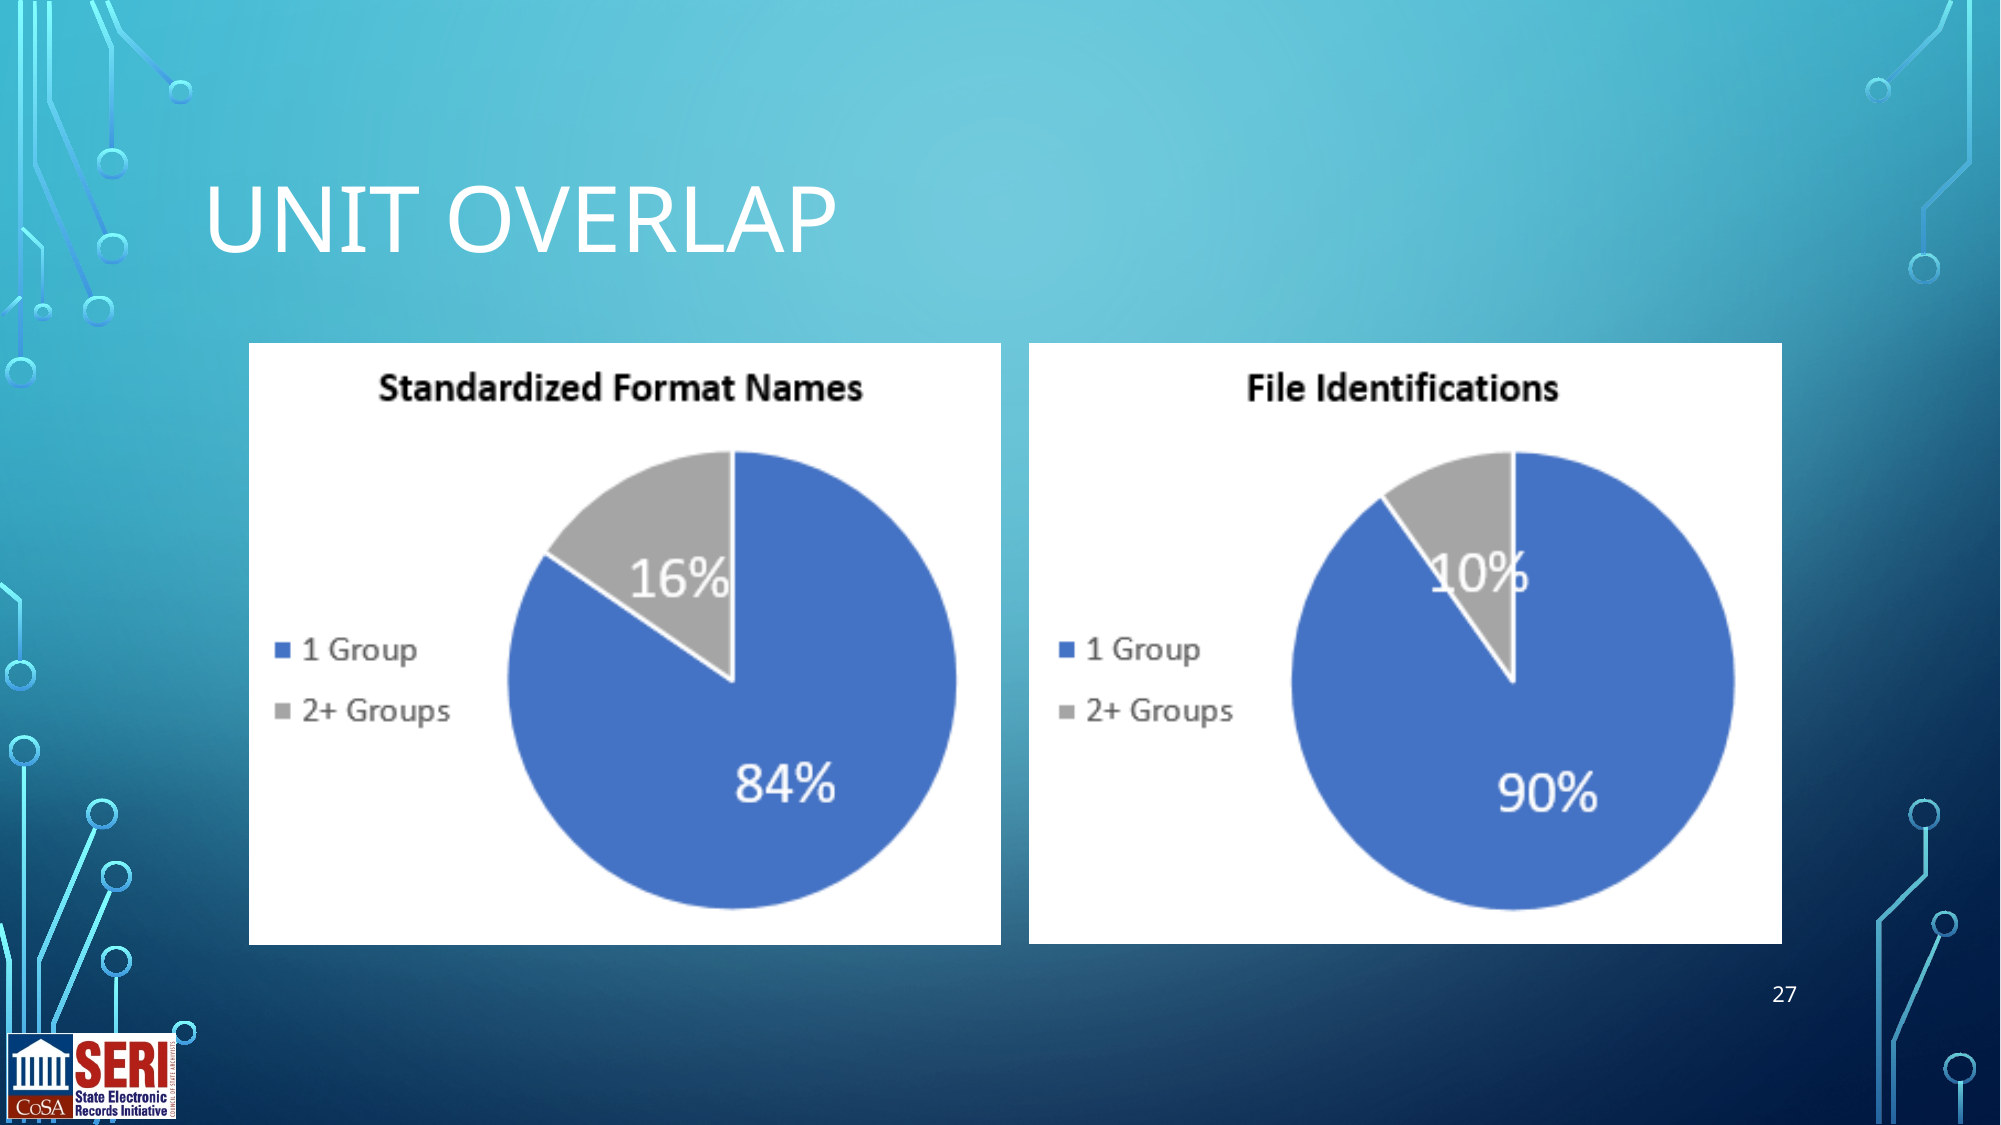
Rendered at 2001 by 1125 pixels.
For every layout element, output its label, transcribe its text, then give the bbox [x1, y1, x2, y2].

slide_number 27 [1685, 965, 1813, 1025]
picture [1029, 343, 1782, 945]
picture [7, 1033, 176, 1119]
title Unit Overlap [187, 101, 1813, 344]
picture [248, 343, 1002, 945]
